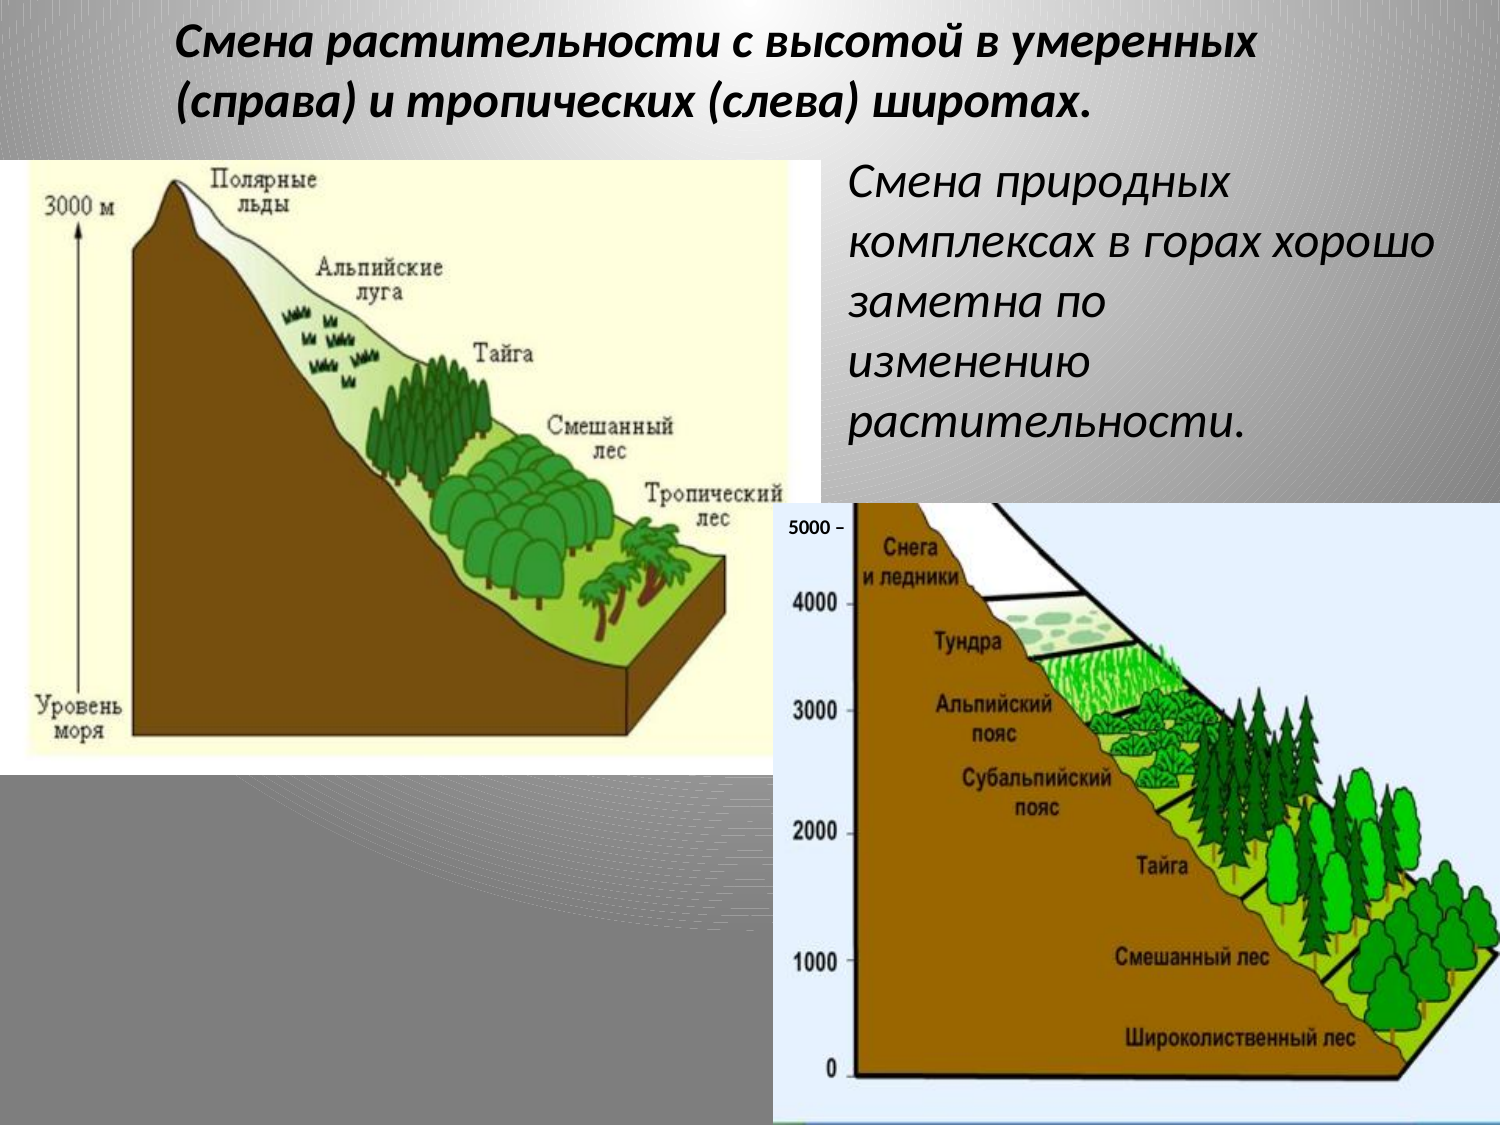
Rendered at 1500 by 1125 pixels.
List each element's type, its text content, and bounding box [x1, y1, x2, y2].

text_box Смена растительности с высотой в умеренных (справа) и тропических (слева) широтах. [160, 0, 1274, 135]
picture [0, 160, 1500, 1125]
text_box Смена природных комплексах в горах хорошо заметна по изменению растительности. [832, 140, 1500, 456]
